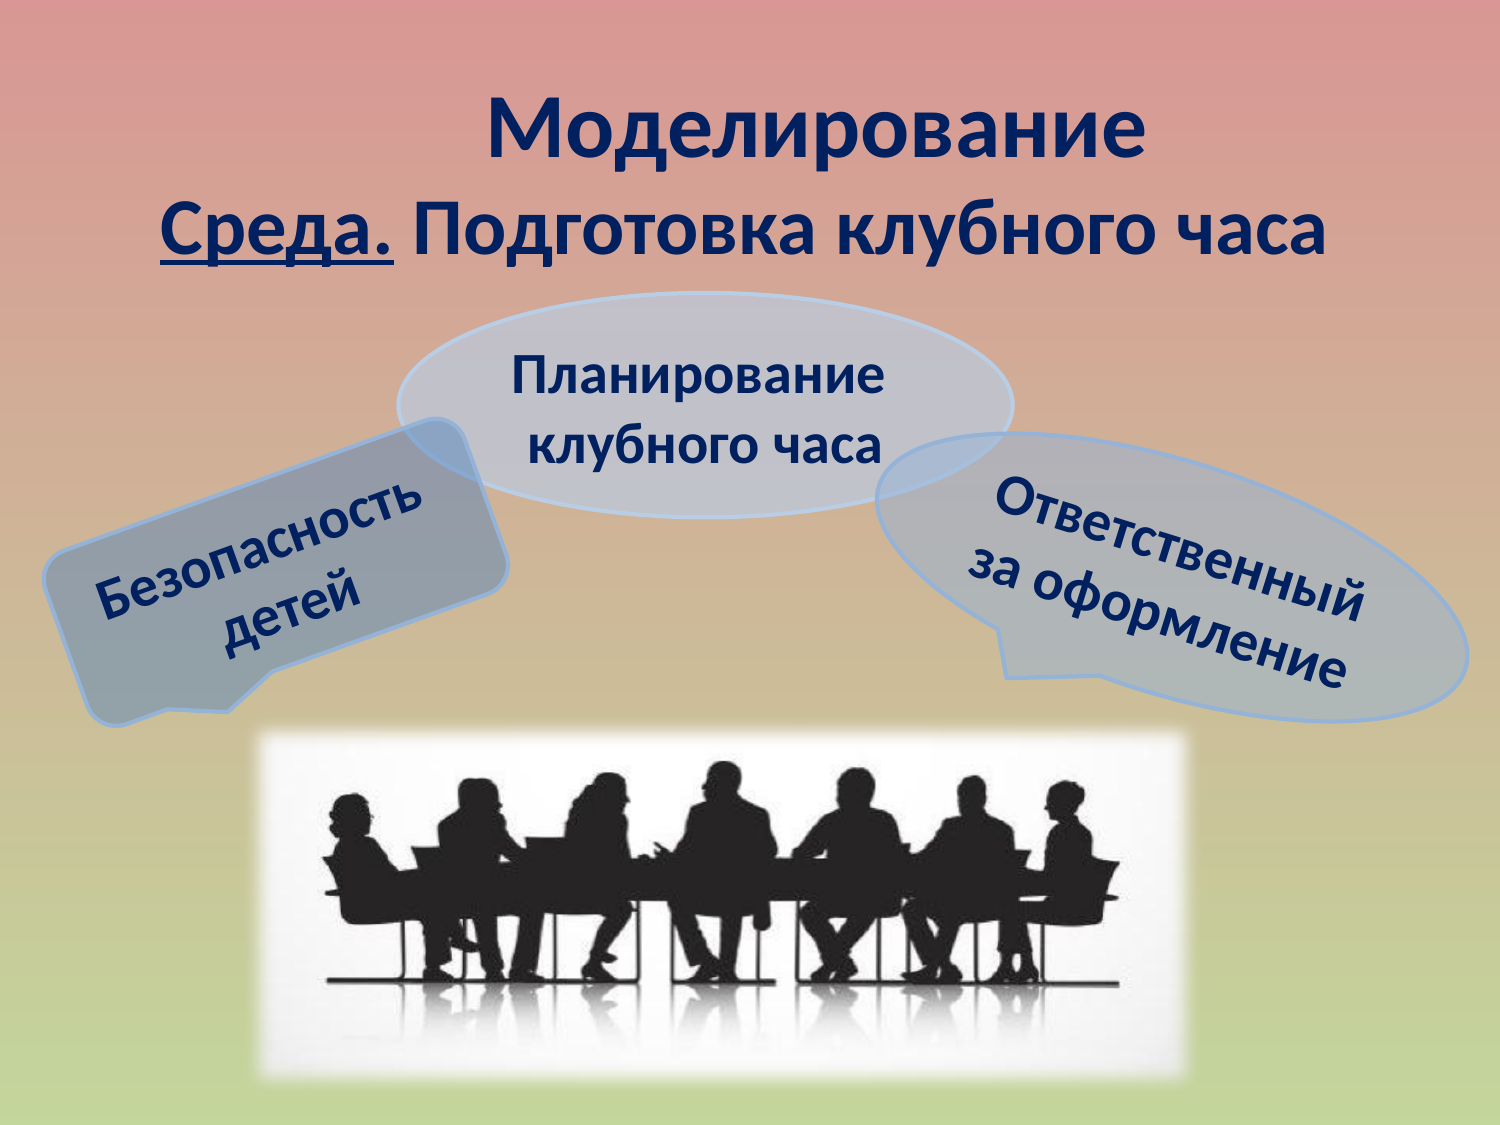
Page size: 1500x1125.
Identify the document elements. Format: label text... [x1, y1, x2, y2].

title Среда. Подготовка клубного часа [70, 128, 1421, 317]
text_box Ответственный за оформление [874, 431, 1470, 724]
text_box Безопасность детей [41, 416, 511, 728]
text_box Моделирование [470, 58, 1164, 184]
text_box Планирование клубного часа [396, 290, 1015, 520]
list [242, 714, 1202, 1095]
